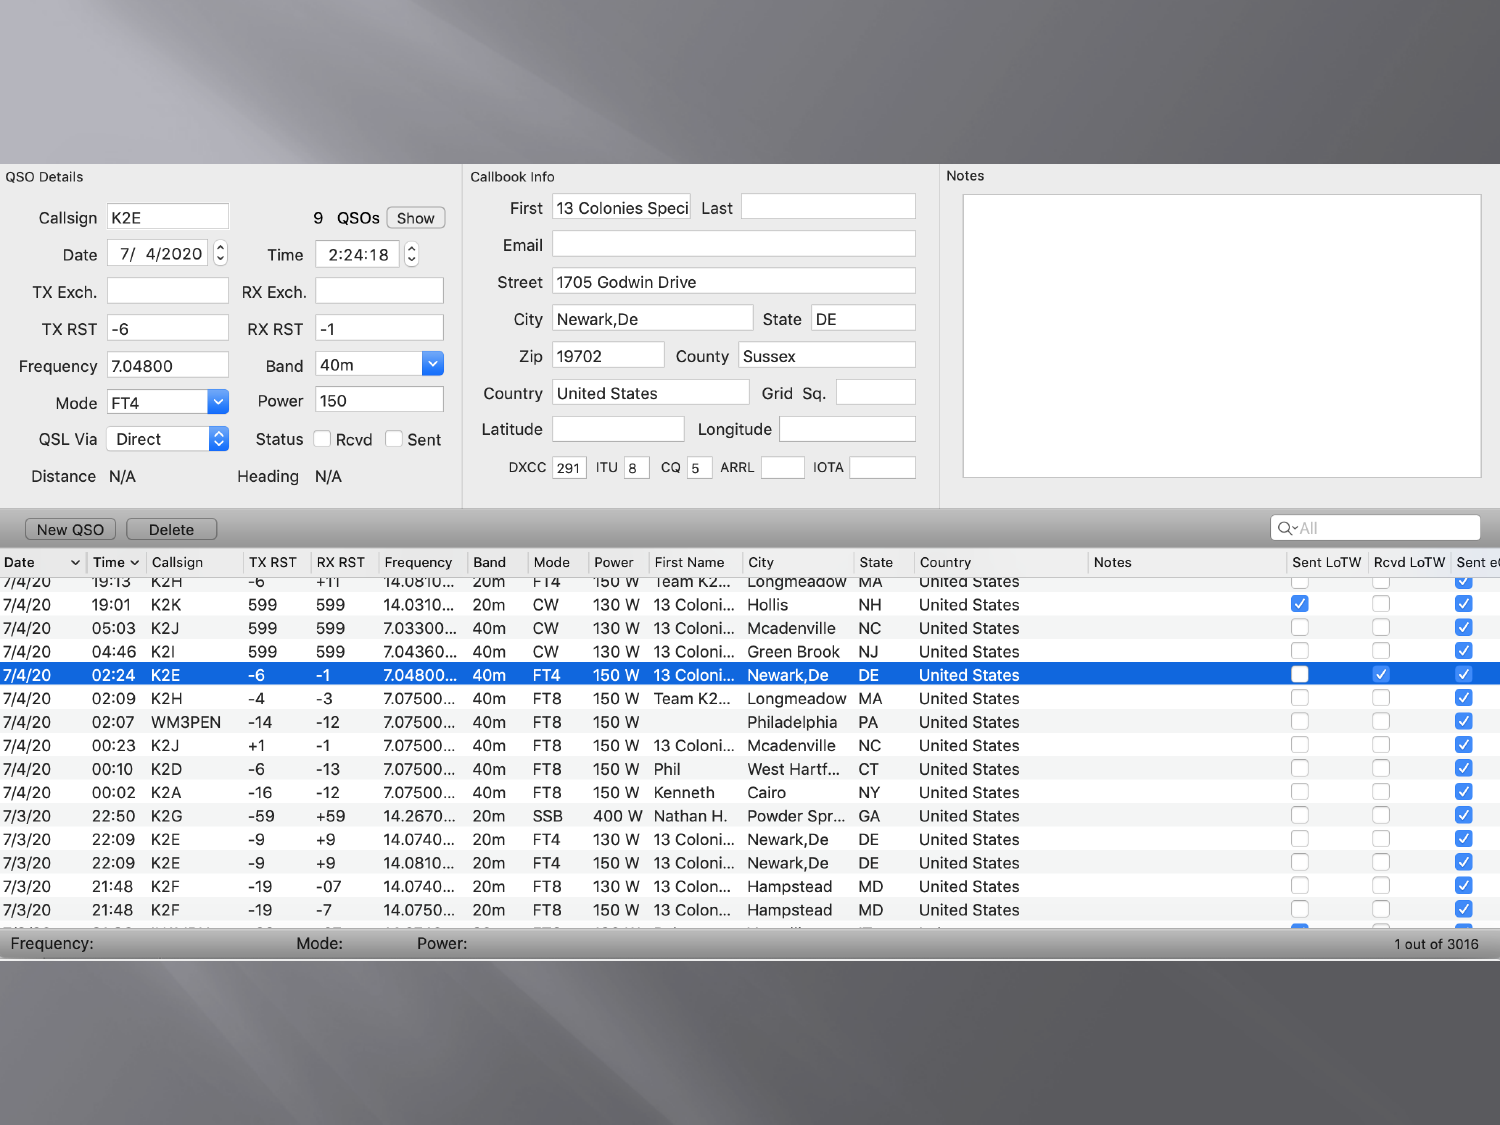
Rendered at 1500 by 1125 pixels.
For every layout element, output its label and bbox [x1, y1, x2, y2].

picture [0, 164, 1500, 961]
